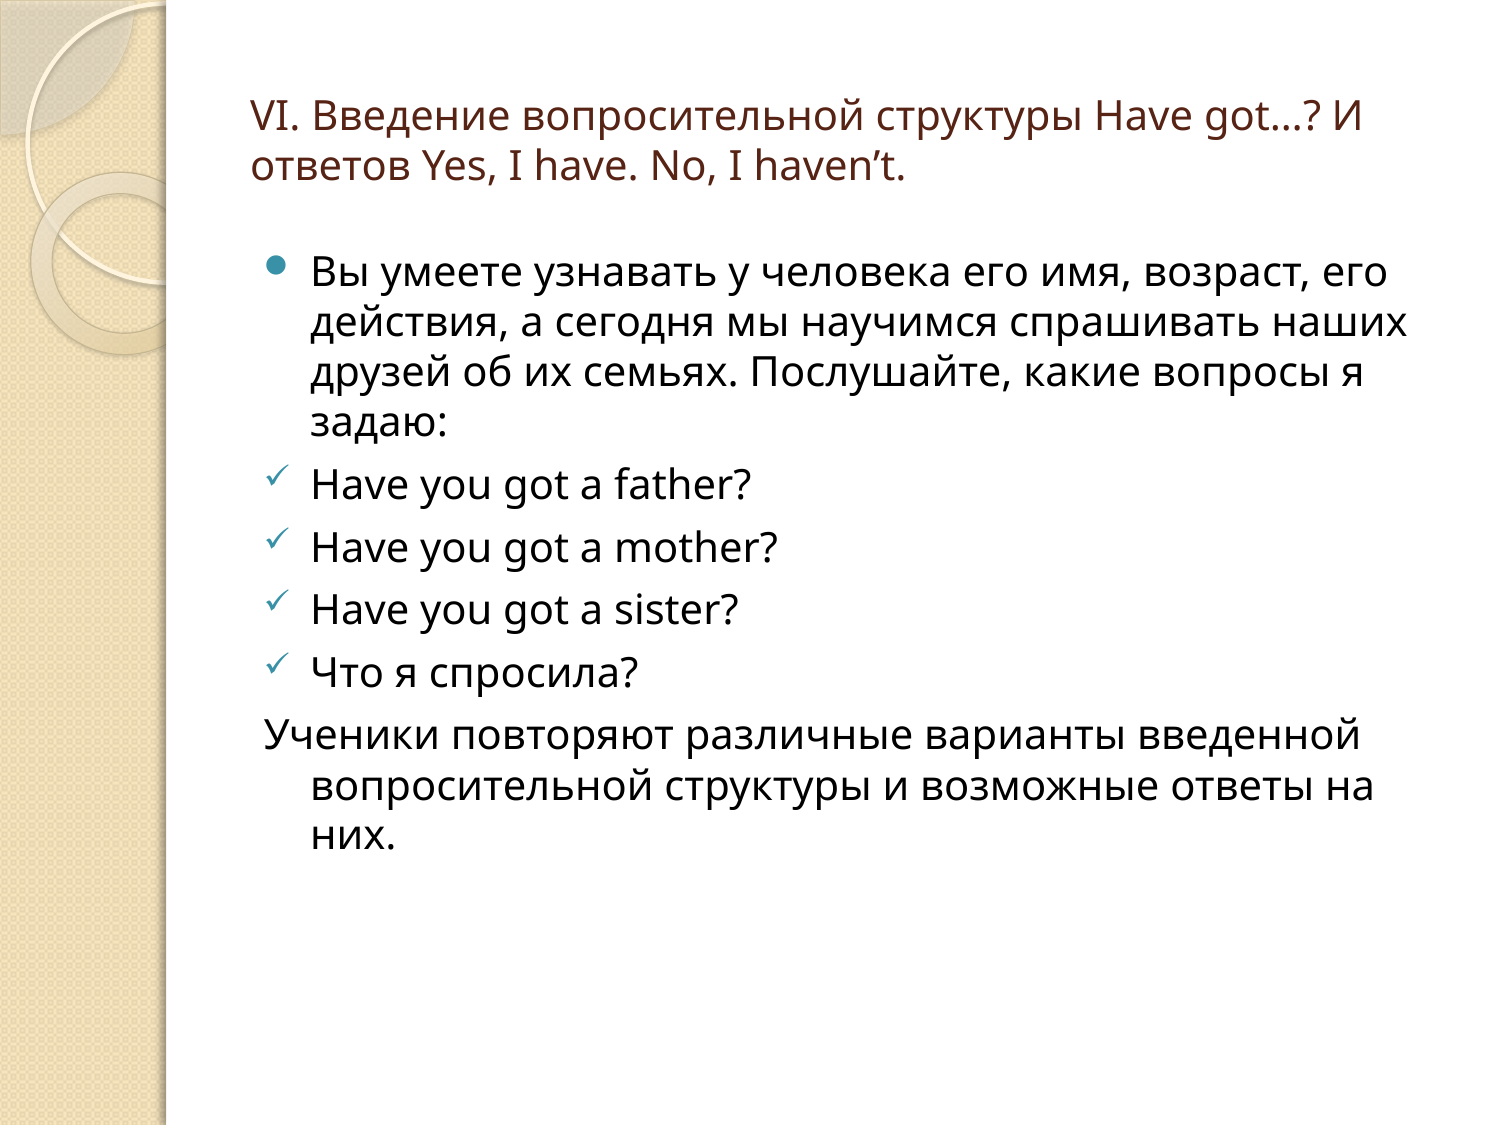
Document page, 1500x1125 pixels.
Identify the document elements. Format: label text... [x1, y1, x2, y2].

title VI. Введение вопросительной структуры Have got…? И ответов Yes, I have. No, I haven’t. [235, 45, 1466, 233]
list Вы умеете узнавать у человека его имя, возраст, его действия, а сегодня мы научимся спрашивать наших друзей об их семьях. Послушайте, какие вопросы я задаю: Have you got a father? Have you got a mother? Have you got a sister? Что я спросила? Ученики повторяют различные варианты введенной вопросительной структуры и возможные ответы на них. [235, 237, 1466, 1025]
